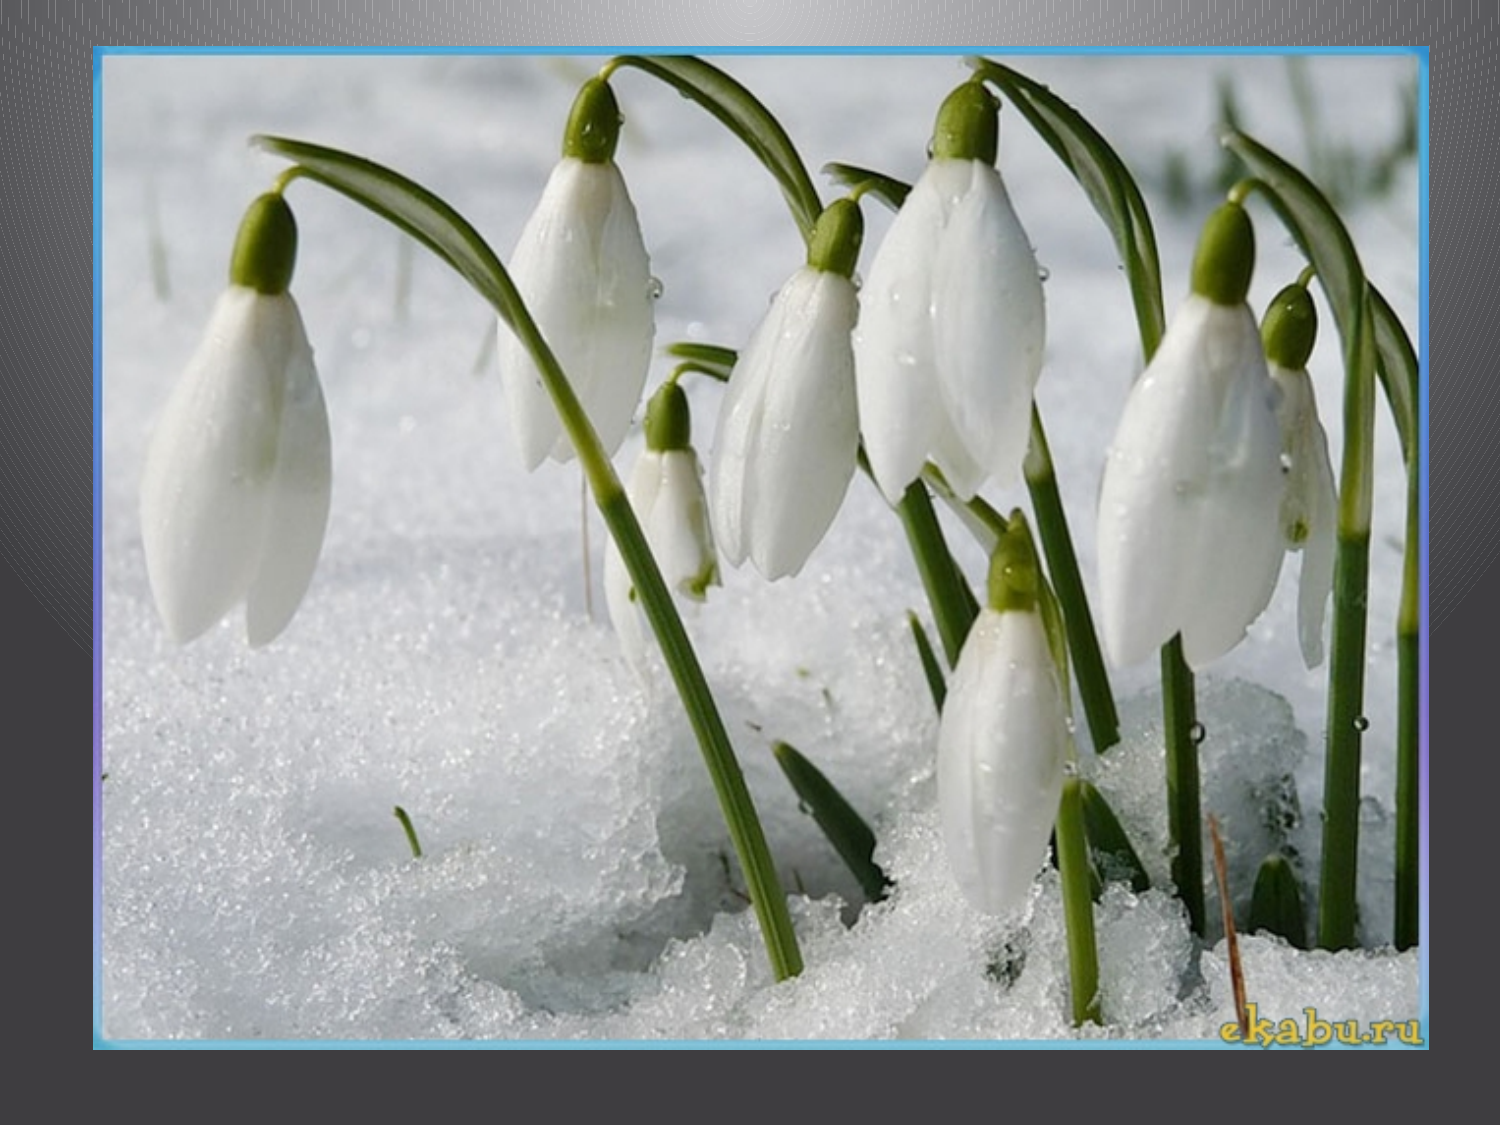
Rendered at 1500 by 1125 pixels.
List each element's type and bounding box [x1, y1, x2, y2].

picture [93, 46, 1429, 1051]
